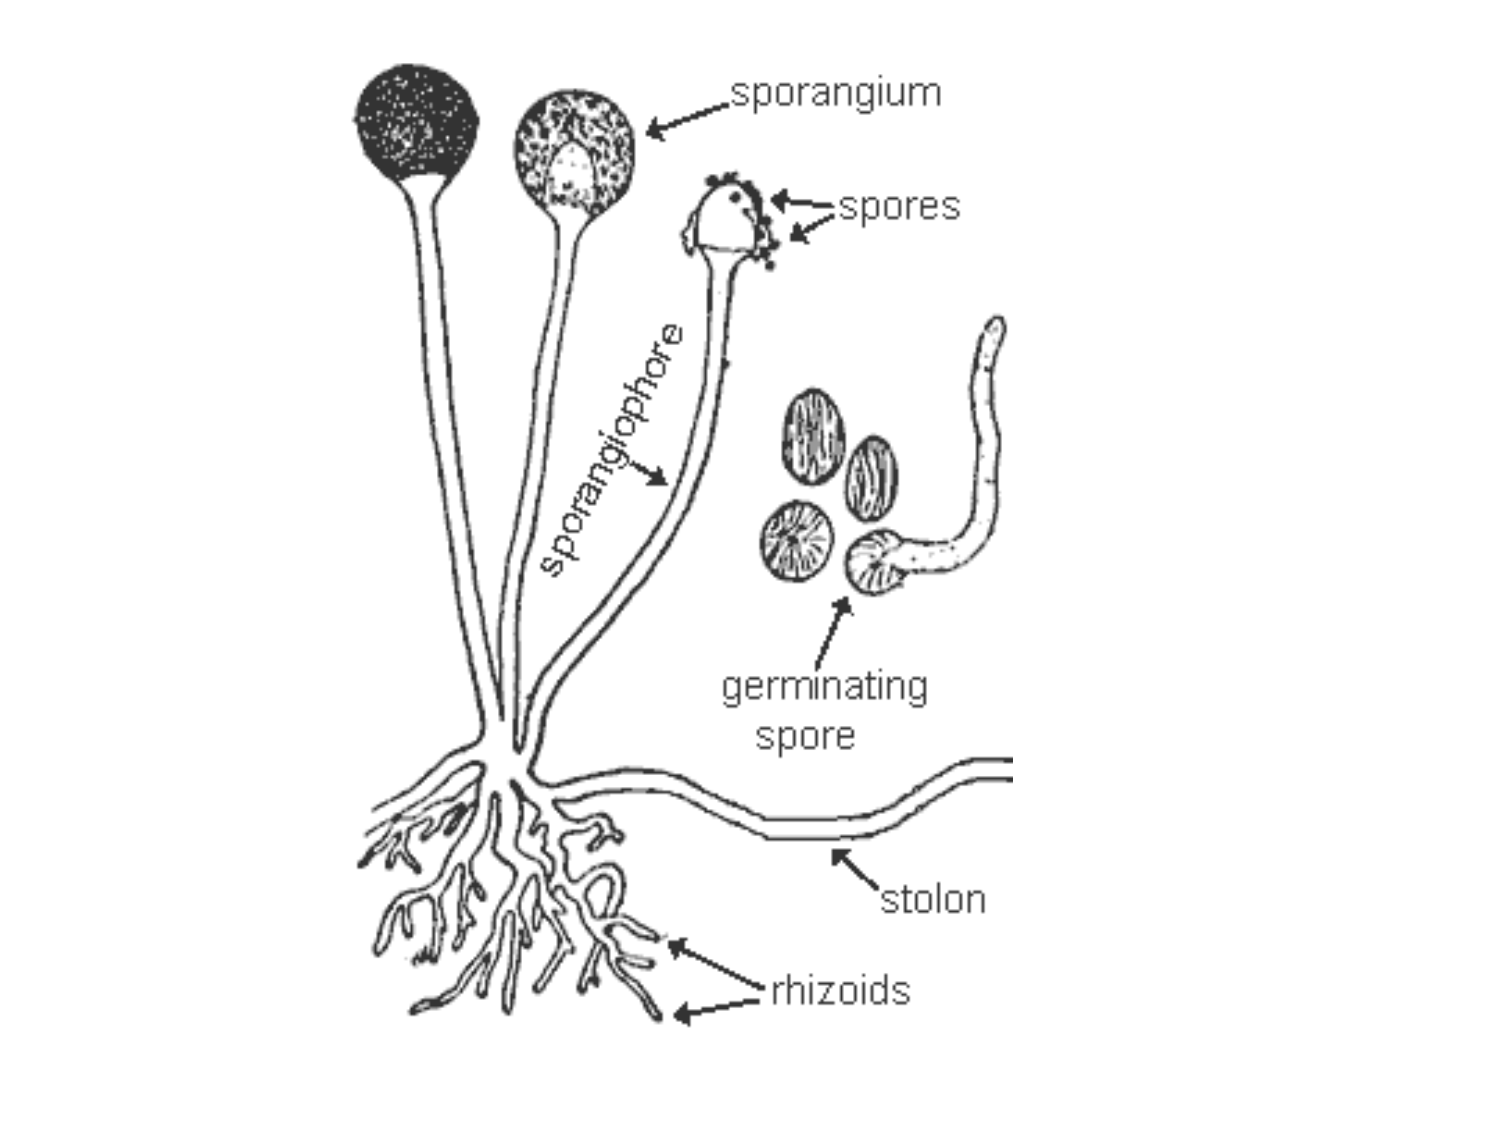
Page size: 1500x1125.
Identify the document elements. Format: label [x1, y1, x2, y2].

picture [349, 62, 1013, 1034]
